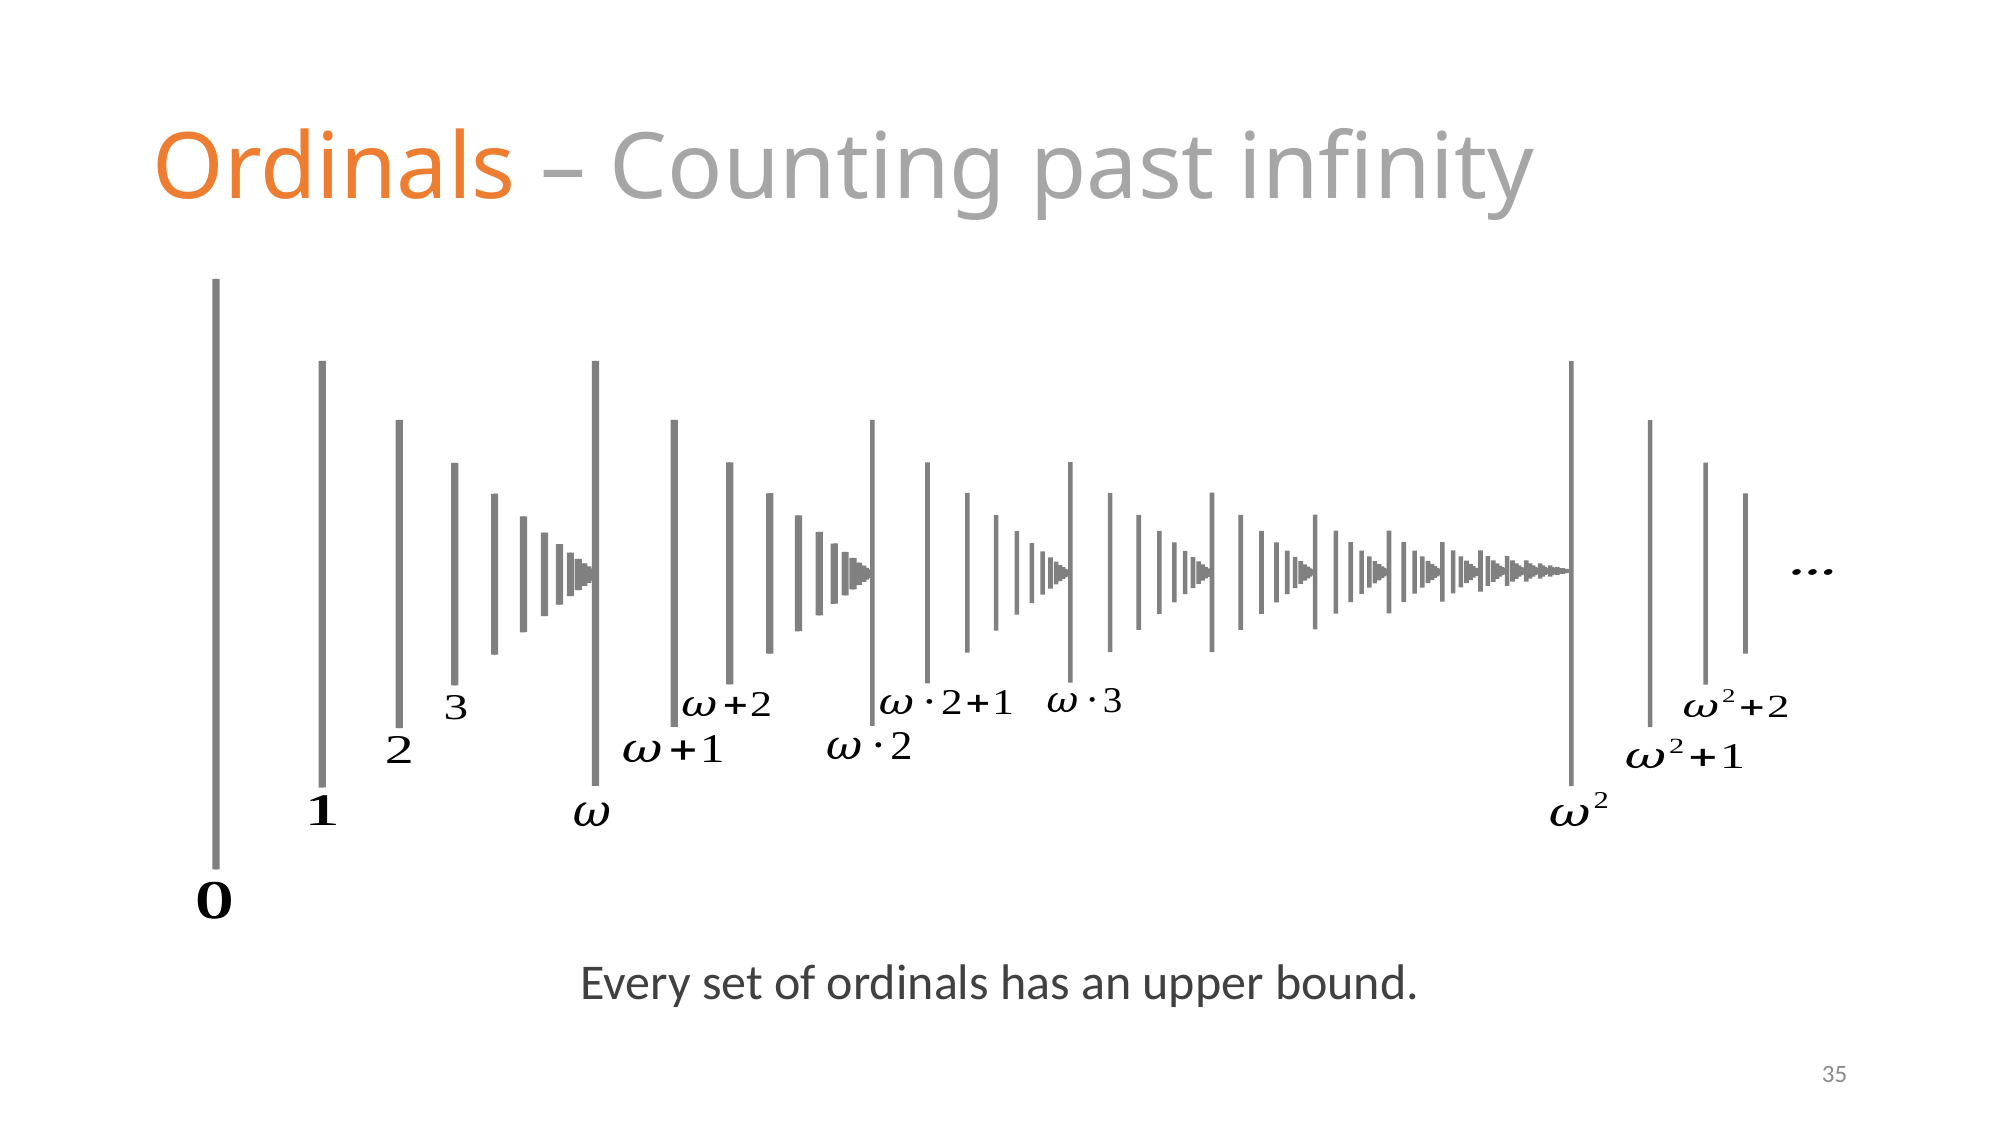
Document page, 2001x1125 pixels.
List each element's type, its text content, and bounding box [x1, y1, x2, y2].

text_box [1568, 360, 1575, 787]
text_box [1182, 550, 1189, 595]
text_box [841, 551, 847, 596]
text_box [1135, 514, 1142, 631]
text_box [794, 514, 801, 632]
text_box [395, 419, 401, 729]
text_box [1467, 563, 1474, 581]
text_box [1463, 560, 1470, 584]
text_box [1312, 514, 1318, 631]
title Ordinals – Counting past infinity [137, 59, 1863, 278]
text_box [450, 462, 457, 686]
text_box [1284, 550, 1291, 595]
text_box [591, 360, 598, 787]
text_box [1386, 530, 1392, 614]
text_box [1029, 542, 1035, 604]
text_box [1419, 555, 1426, 589]
text_box [861, 567, 868, 581]
text_box [1190, 556, 1196, 589]
text_box [1292, 556, 1298, 589]
text_box [1107, 492, 1113, 653]
text_box [1366, 555, 1373, 589]
text_box [1304, 565, 1311, 579]
text_box [1358, 550, 1365, 595]
text_box [1523, 559, 1530, 583]
text_box [1053, 561, 1059, 585]
text_box [1504, 555, 1510, 587]
text_box [1195, 560, 1202, 585]
text_box [1702, 462, 1709, 686]
text_box [1490, 559, 1497, 583]
text_box [318, 360, 324, 789]
text_box [1237, 514, 1244, 631]
text_box [1527, 562, 1534, 580]
text_box [1047, 556, 1054, 590]
text_box [869, 419, 876, 727]
text_box [1400, 541, 1407, 603]
text_box [490, 493, 497, 656]
text_box [1458, 555, 1464, 588]
text_box [555, 543, 562, 606]
text_box [1014, 530, 1020, 616]
text_box [1156, 530, 1163, 615]
text_box [574, 558, 580, 591]
text_box [211, 278, 218, 870]
text_box [566, 552, 572, 597]
text_box [1273, 541, 1280, 603]
text_box [583, 565, 590, 584]
text_box [1332, 530, 1339, 615]
text_box [993, 514, 999, 632]
text_box [832, 542, 839, 605]
text_box [579, 562, 586, 587]
text_box [1513, 562, 1520, 580]
text_box [1376, 563, 1382, 581]
text_box [924, 461, 931, 684]
text_box [858, 565, 865, 583]
text_box [519, 515, 526, 633]
text_box [725, 461, 732, 685]
text_box [1429, 563, 1435, 581]
text_box [1057, 564, 1063, 582]
text_box [1199, 563, 1206, 582]
text_box [830, 543, 836, 605]
text_box [1171, 541, 1178, 604]
text_box [1537, 562, 1543, 580]
text_box [1425, 560, 1431, 584]
text_box [568, 551, 575, 597]
text_box [1742, 492, 1749, 655]
text_box [848, 557, 855, 590]
text_box [670, 419, 676, 728]
text_box [1509, 559, 1516, 583]
text_box [1258, 530, 1265, 615]
text_box [1439, 541, 1446, 603]
text_box [540, 532, 547, 617]
text_box [854, 562, 861, 586]
text_box [765, 492, 772, 655]
text_box [586, 568, 591, 581]
text_box [1347, 541, 1354, 603]
text_box [1209, 492, 1215, 653]
text_box [1297, 560, 1304, 585]
text_box [1450, 549, 1456, 594]
text_box [815, 531, 821, 616]
text_box [1301, 563, 1308, 582]
text_box Every set of ordinals has an upper bound. [565, 942, 1435, 1018]
text_box [964, 492, 971, 654]
text_box [1039, 550, 1046, 596]
text_box [1411, 549, 1418, 595]
text_box [1647, 419, 1654, 728]
text_box [1372, 560, 1378, 584]
text_box [1494, 562, 1501, 580]
text_box [1485, 555, 1491, 587]
slide_number 35 [1412, 1042, 1863, 1103]
text_box [1067, 461, 1074, 684]
text_box [1477, 549, 1484, 593]
